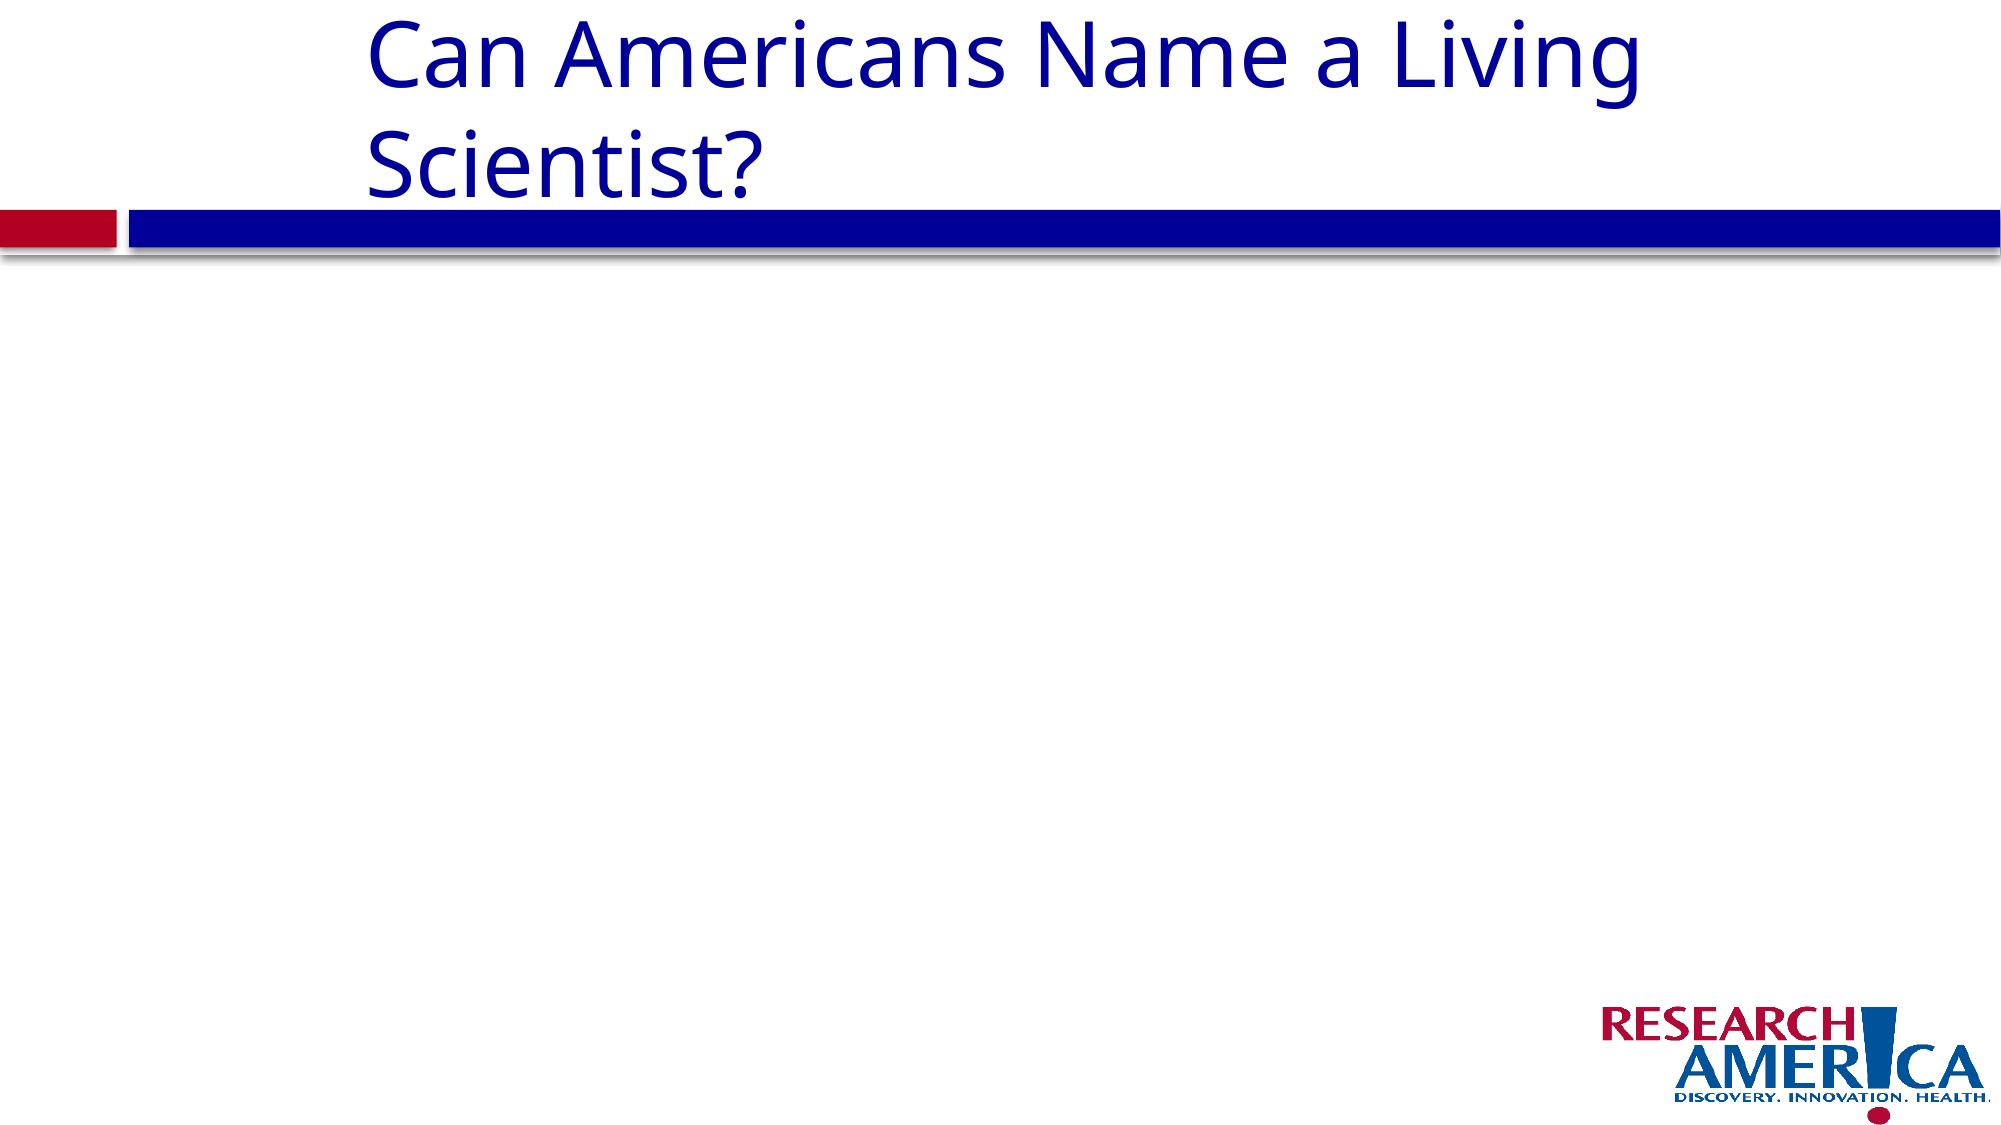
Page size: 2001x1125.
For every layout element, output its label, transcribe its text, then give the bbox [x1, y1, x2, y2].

picture [1552, 987, 2001, 1125]
title Can Americans Name a Living Scientist? [349, 24, 1688, 188]
